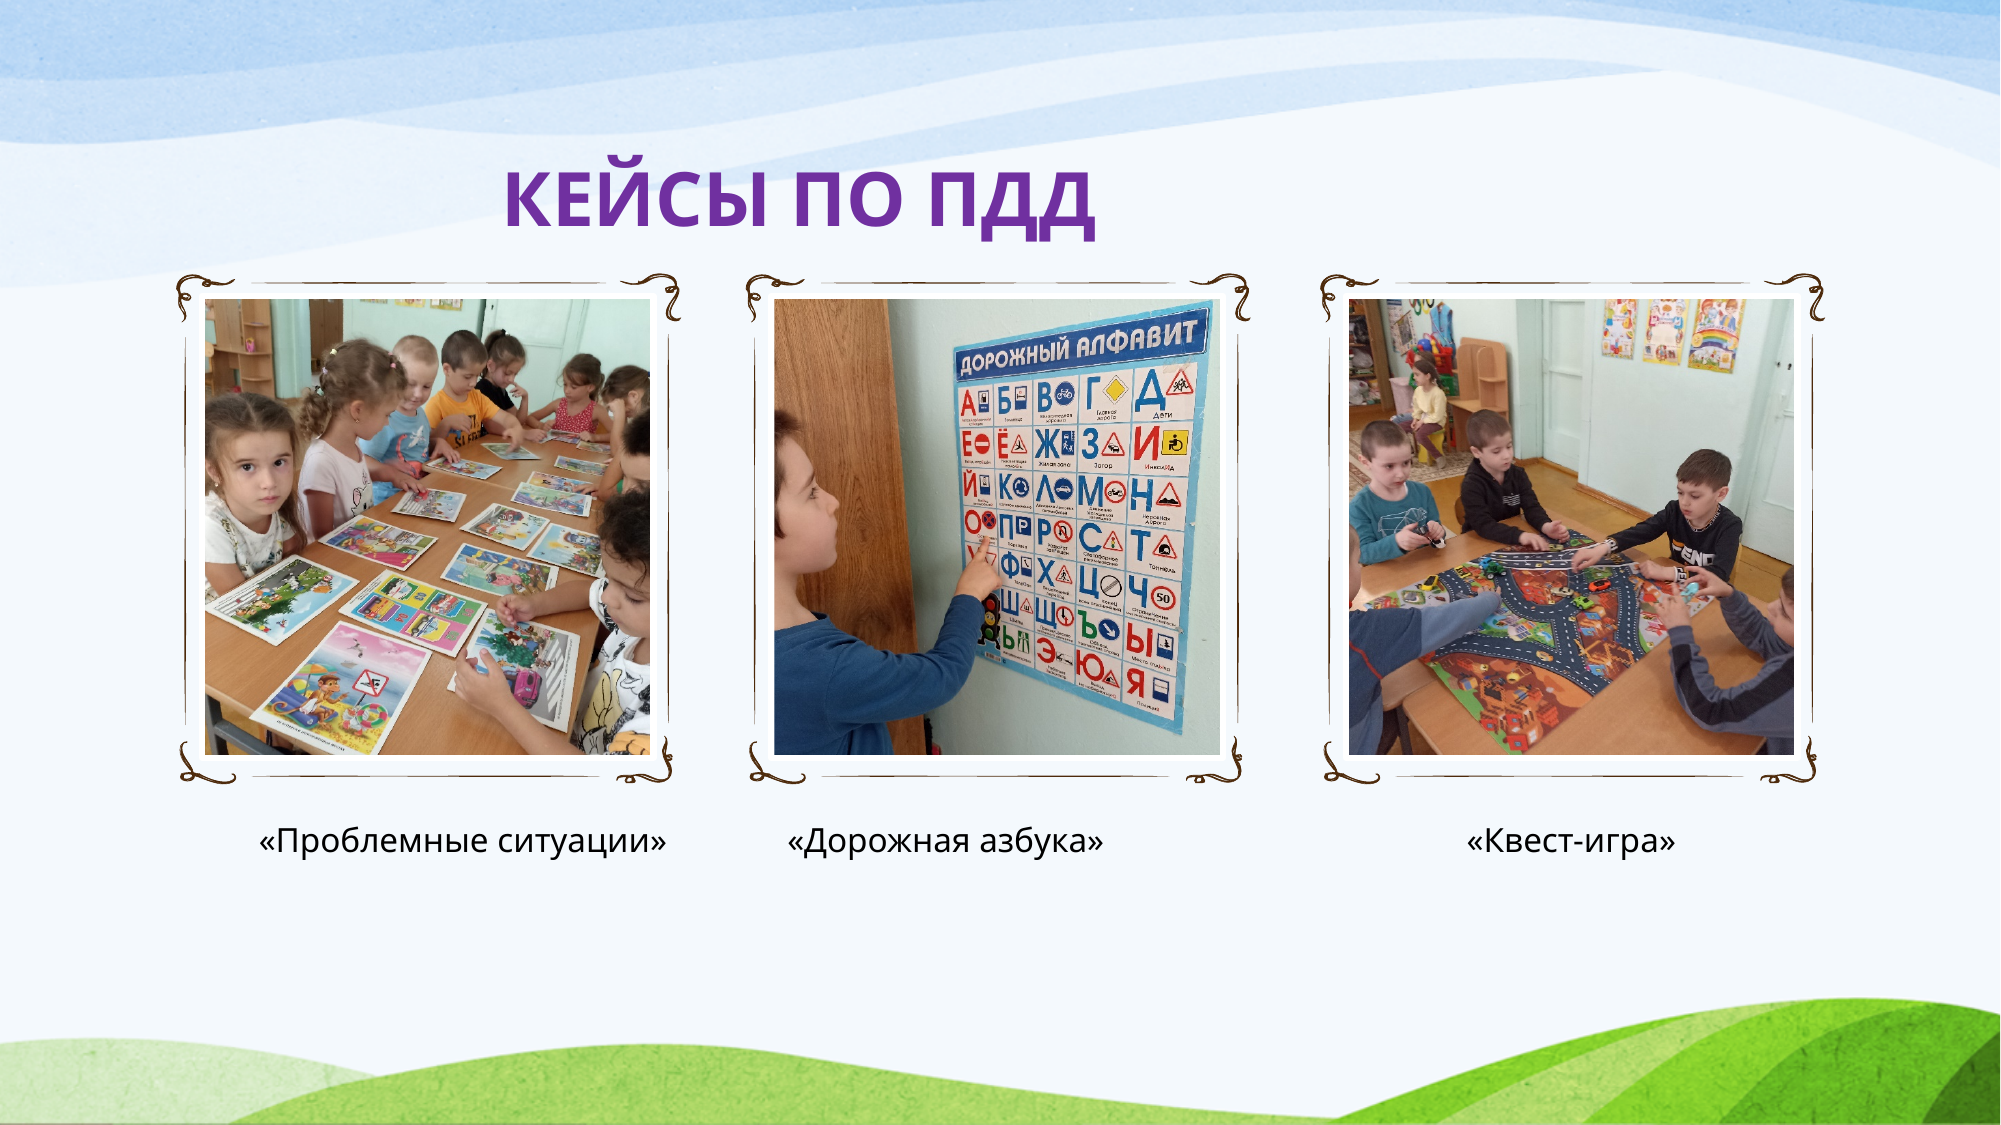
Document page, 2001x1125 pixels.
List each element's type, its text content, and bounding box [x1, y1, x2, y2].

title КЕЙСЫ ПО ПДД [174, 50, 1825, 250]
picture [0, 0, 2001, 1125]
list «Квест-игра» [1346, 811, 1797, 962]
list «Проблемные ситуации» [238, 811, 689, 962]
list «Дорожная азбука» [772, 811, 1223, 962]
